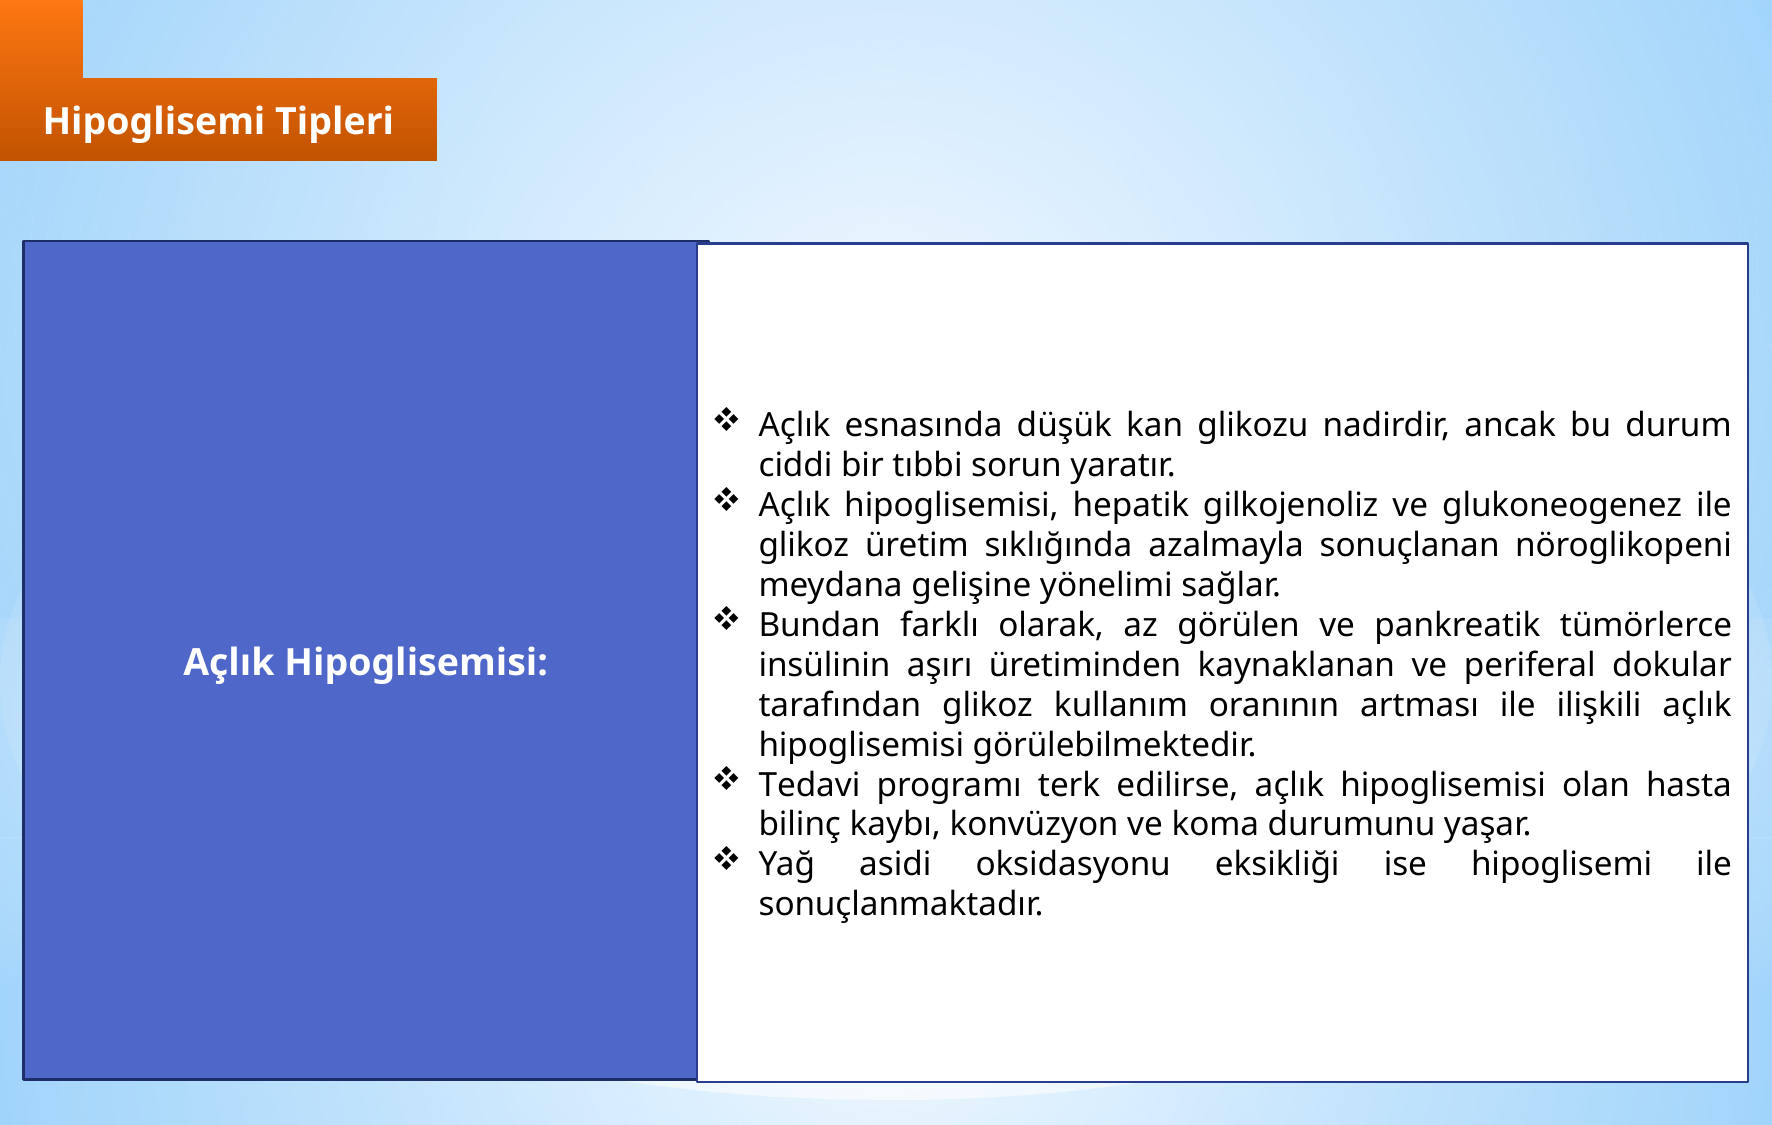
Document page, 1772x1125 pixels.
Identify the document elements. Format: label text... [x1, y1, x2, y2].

text_box Hipoglisemi Tipleri [0, 0, 438, 161]
text_box Açlık esnasında düşük kan glikozu nadirdir, ancak bu durum ciddi bir tıbbi sorun yaratır. Açlık hipoglisemisi, hepatik gilkojenoliz ve glukoneogenez ile glikoz üretim sıklığında azalmayla sonuçlanan nöroglikopeni meydana gelişine yönelimi sağlar. Bundan farklı olarak, az görülen ve pankreatik tümörlerce insülinin aşırı üretiminden kaynaklanan ve periferal dokular tarafından glikoz kullanım oranının artması ile ilişkili açlık hipoglisemisi görülebilmektedir. Tedavi programı terk edilirse, açlık hipoglisemisi olan hasta bilinç kaybı, konvüzyon ve koma durumunu yaşar. Yağ asidi oksidasyonu eksikliği ise hipoglisemi ile sonuçlanmaktadır. [696, 242, 1749, 1083]
text_box Açlık Hipoglisemisi: [22, 240, 710, 1081]
